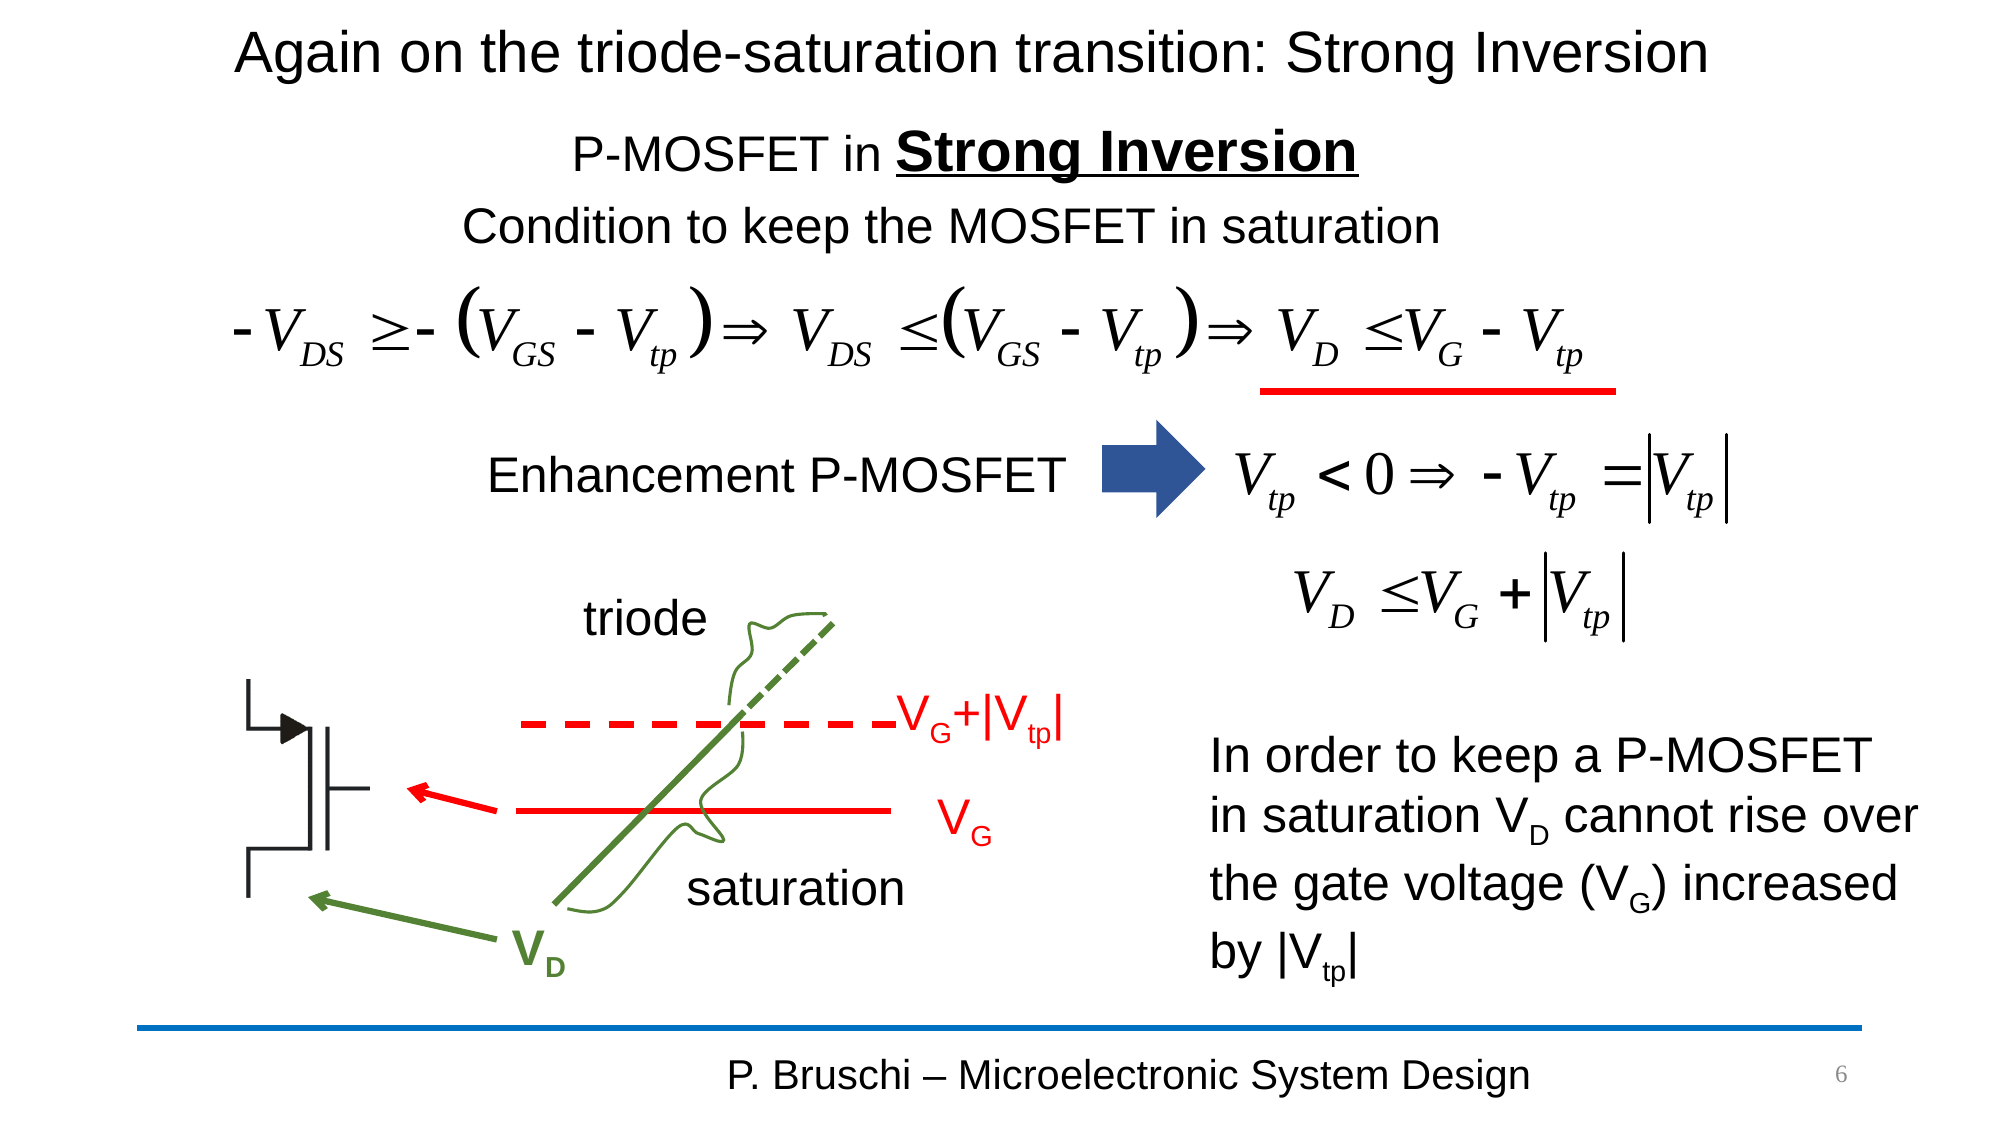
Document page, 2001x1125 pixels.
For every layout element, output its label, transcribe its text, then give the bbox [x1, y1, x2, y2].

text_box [406, 788, 497, 812]
text_box P-MOSFET in Strong Inversion [556, 105, 1374, 186]
text_box VG+|Vtp| [896, 673, 1113, 757]
text_box VG [922, 776, 1050, 860]
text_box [1229, 421, 1744, 536]
footer P. Bruschi – Microelectronic System Design [662, 1042, 1596, 1103]
title Again on the triode-saturation transition: Strong Inversion [110, 0, 1836, 109]
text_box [223, 277, 1596, 392]
text_box Enhancement P-MOSFET [472, 434, 1083, 510]
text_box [1287, 540, 1637, 654]
text_box VD [496, 908, 625, 992]
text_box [307, 897, 497, 940]
text_box saturation [671, 848, 921, 923]
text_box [516, 613, 896, 912]
picture [246, 679, 370, 898]
text_box In order to keep a P-MOSFET in saturation VD cannot rise over the gate voltage (VG) increased by |Vtp| [1194, 715, 1936, 995]
text_box [1105, 428, 1201, 510]
text_box Condition to keep the MOSFET in saturation [447, 186, 1457, 261]
slide_number 6 [1718, 1042, 1863, 1103]
text_box triode [568, 578, 724, 613]
